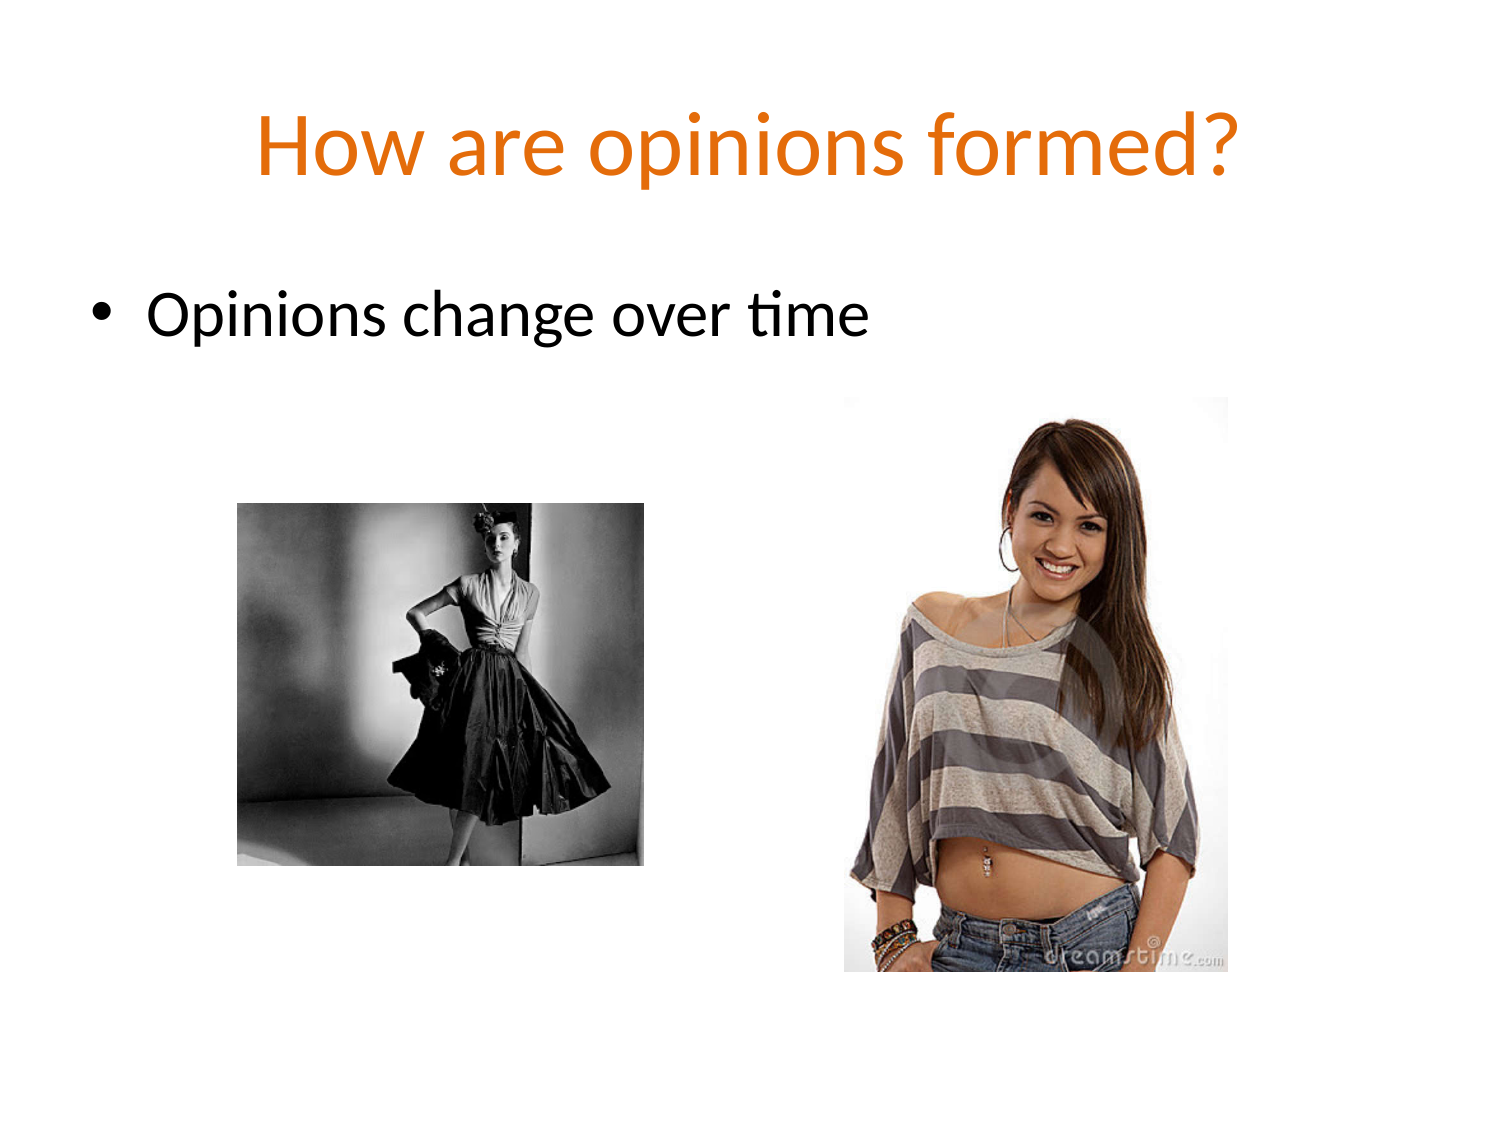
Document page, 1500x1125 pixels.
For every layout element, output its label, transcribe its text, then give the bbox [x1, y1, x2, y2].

picture [844, 396, 1228, 972]
picture [237, 503, 645, 866]
list Opinions change over time [75, 262, 1425, 1005]
title How are opinions formed? [75, 45, 1425, 233]
